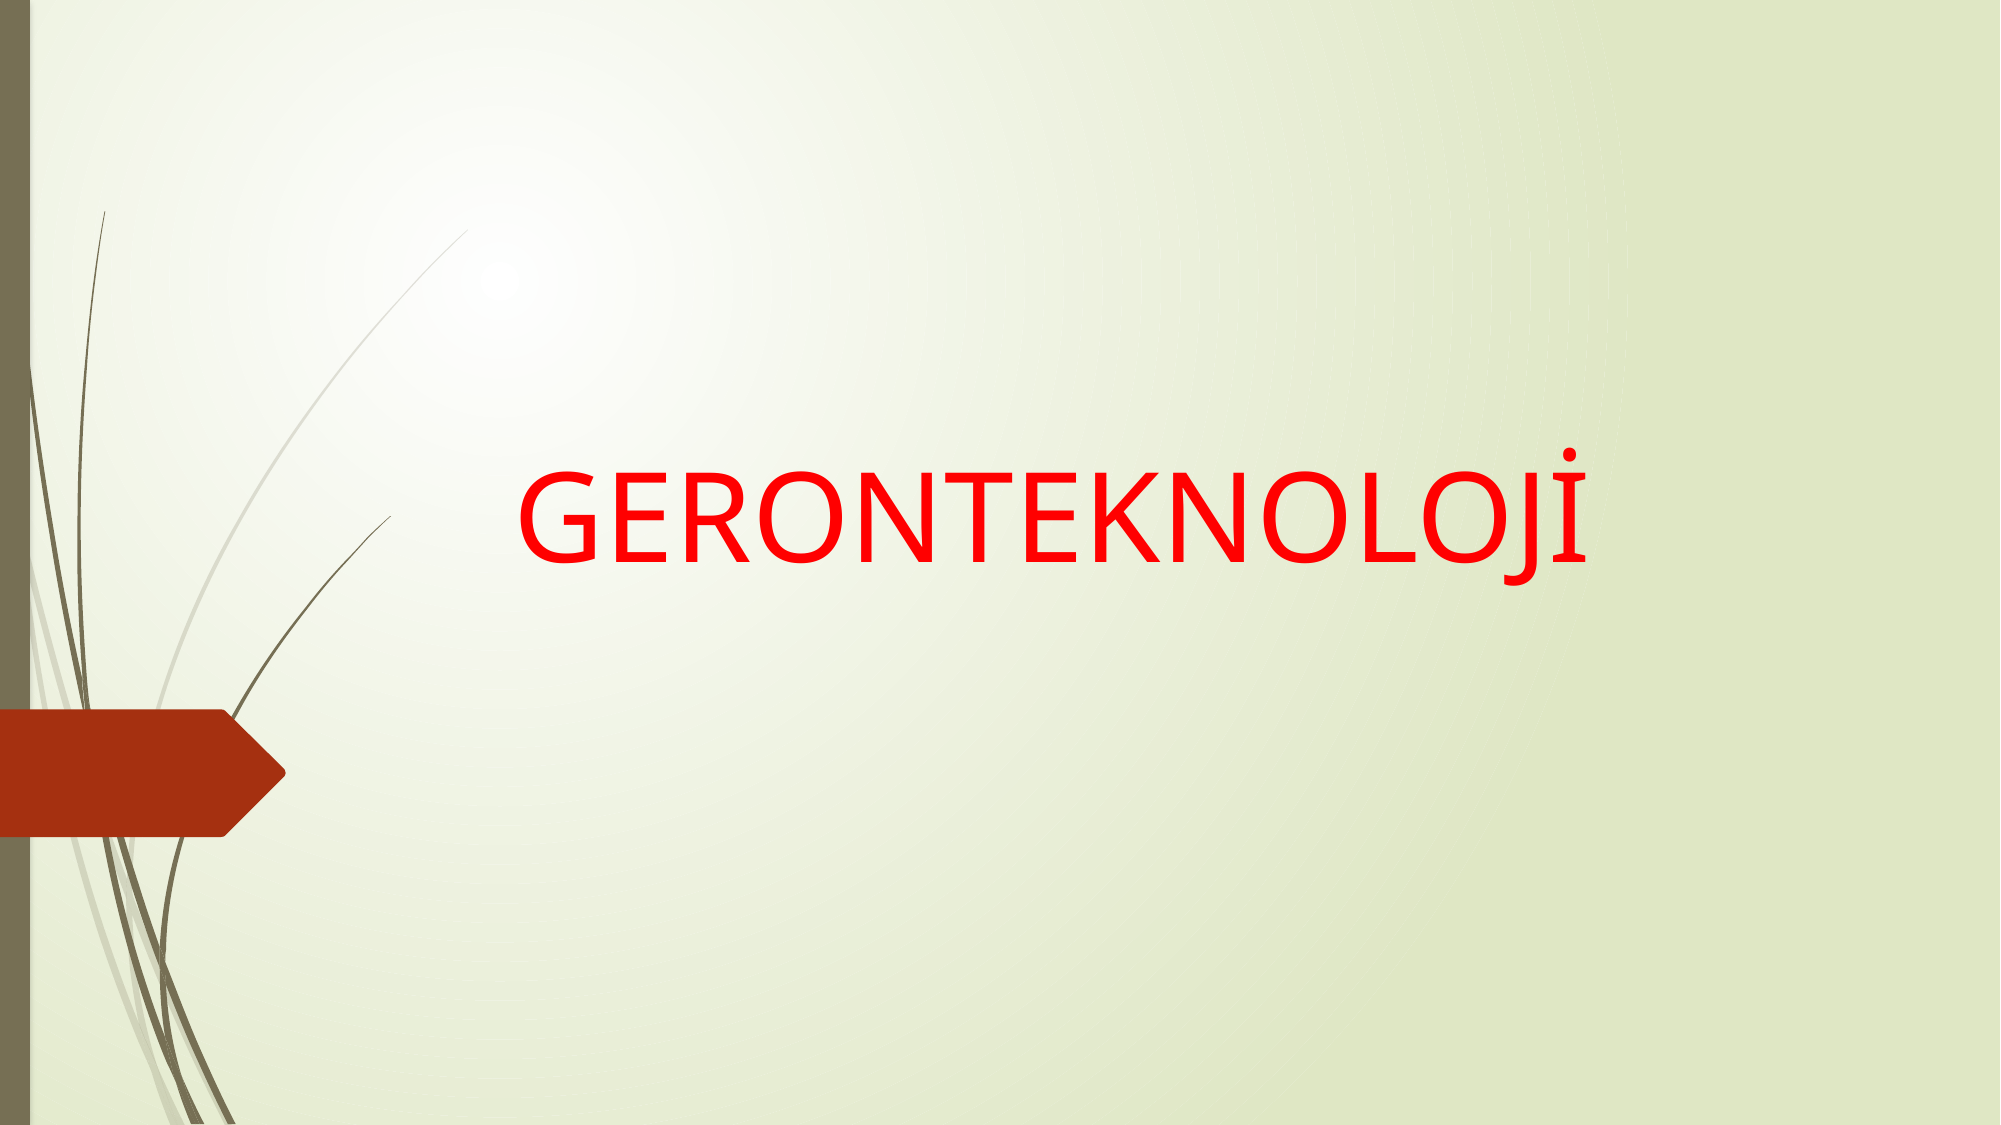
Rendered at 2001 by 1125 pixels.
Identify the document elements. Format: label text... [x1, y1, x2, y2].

text_box GERONTEKNOLOJİ [324, 429, 1781, 595]
